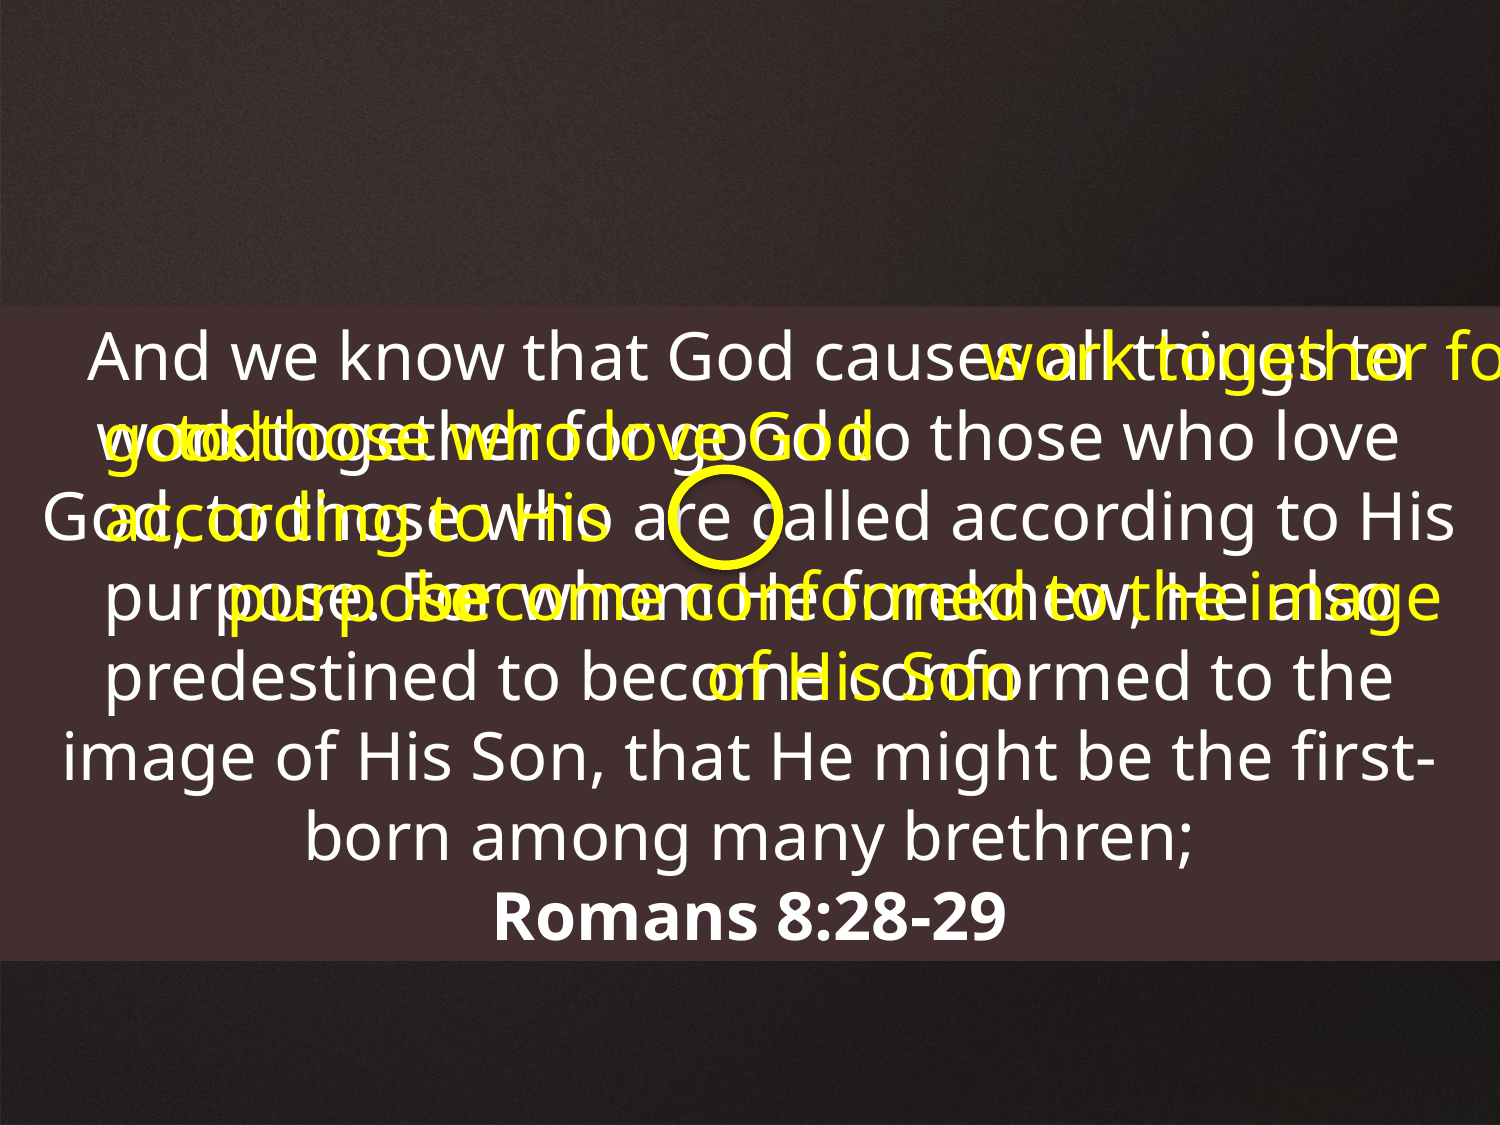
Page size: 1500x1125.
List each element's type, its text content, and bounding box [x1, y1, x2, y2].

text_box [672, 469, 779, 546]
text_box work together for [884, 306, 1500, 402]
picture [0, 961, 1500, 1125]
text_box according to His purpose [0, 467, 720, 642]
text_box become conformed to the image of His Son [257, 546, 1469, 721]
text_box good [0, 387, 560, 482]
text_box And we know that God causes all things to work together for good to those who love God, to those who are called according to His purpose. For whom He foreknew, He also predestined to become conformed to the image of His Son, that He might be the first-born among many brethren; Romans 8:28-29 [0, 402, 1500, 961]
picture [0, 0, 1500, 306]
text_box to those who love God [151, 386, 902, 482]
text_box And we know that God causes all things to work together for good to those who love God, to those who are called according to His purpose. For whom He foreknew, He also predestined to become conformed to the image of His Son, that He might be the first-born among many brethren; Romans 8:28-29 [0, 306, 884, 387]
